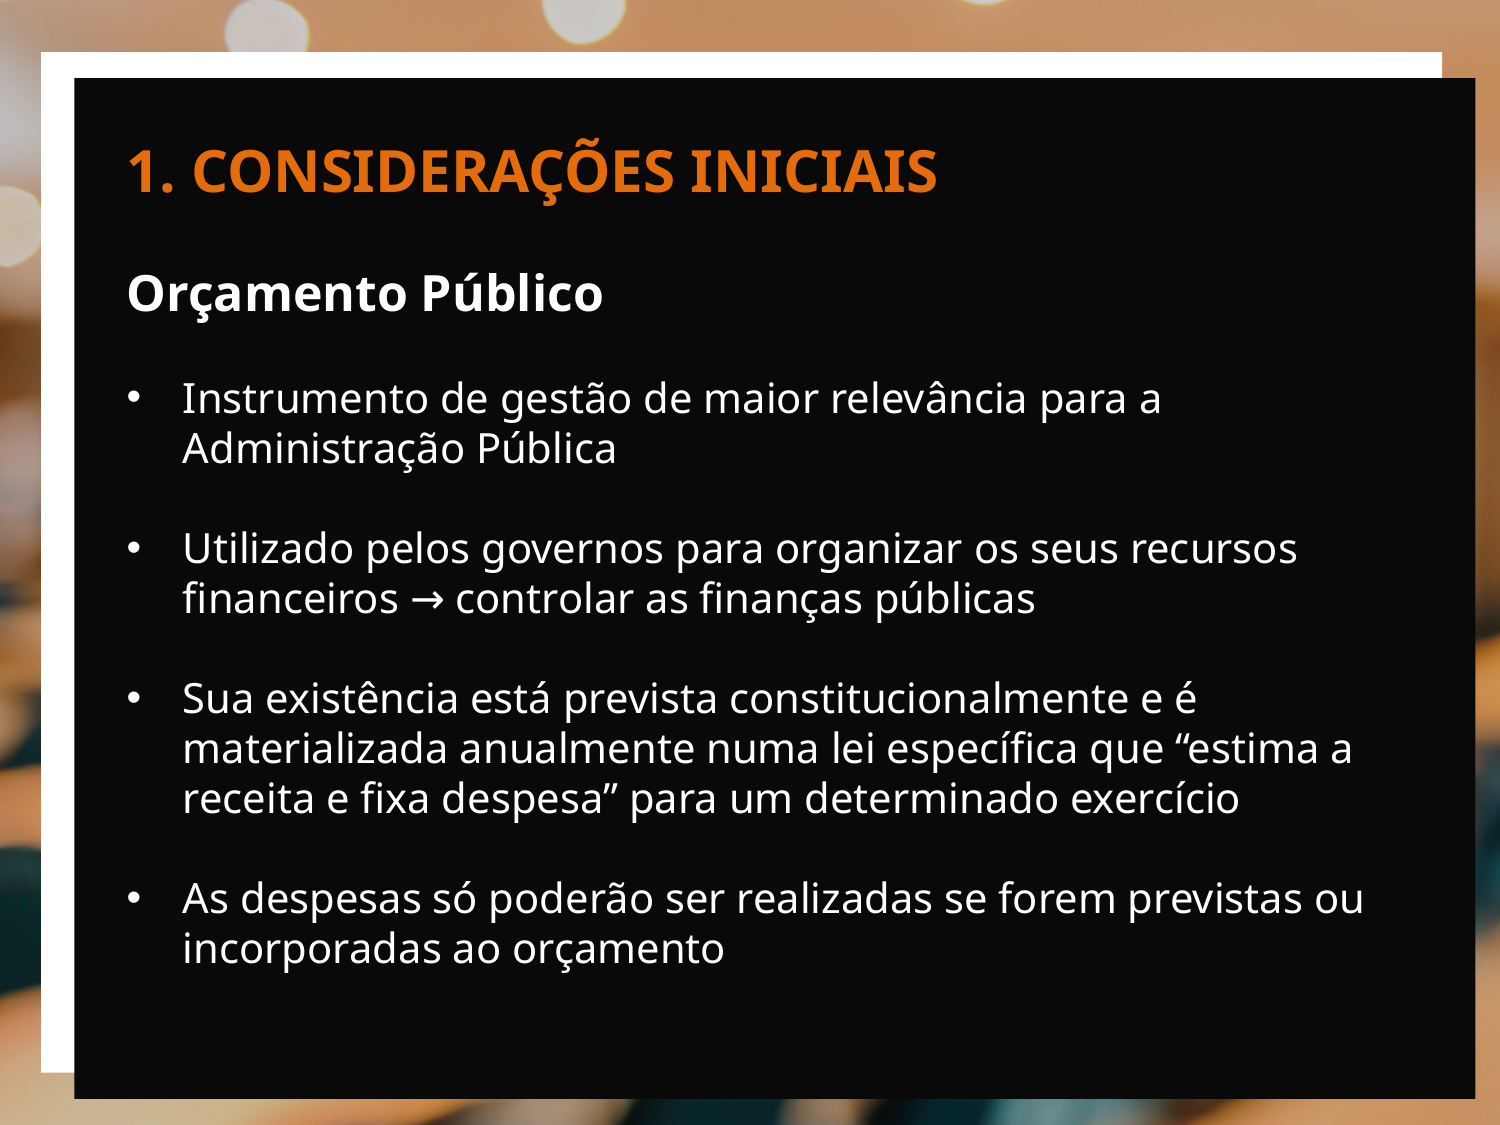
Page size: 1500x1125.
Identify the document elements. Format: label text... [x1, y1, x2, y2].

text_box 1. CONSIDERAÇÕES INICIAIS [111, 126, 1279, 211]
picture [0, 0, 1500, 1125]
text_box Orçamento Público Instrumento de gestão de maior relevância para a Administração Pública Utilizado pelos governos para organizar os seus recursos financeiros → controlar as finanças públicas Sua existência está prevista constitucionalmente e é materializada anualmente numa lei específica que “estima a receita e fixa despesa” para um determinado exercício As despesas só poderão ser realizadas se forem previstas ou incorporadas ao orçamento [111, 254, 1467, 980]
